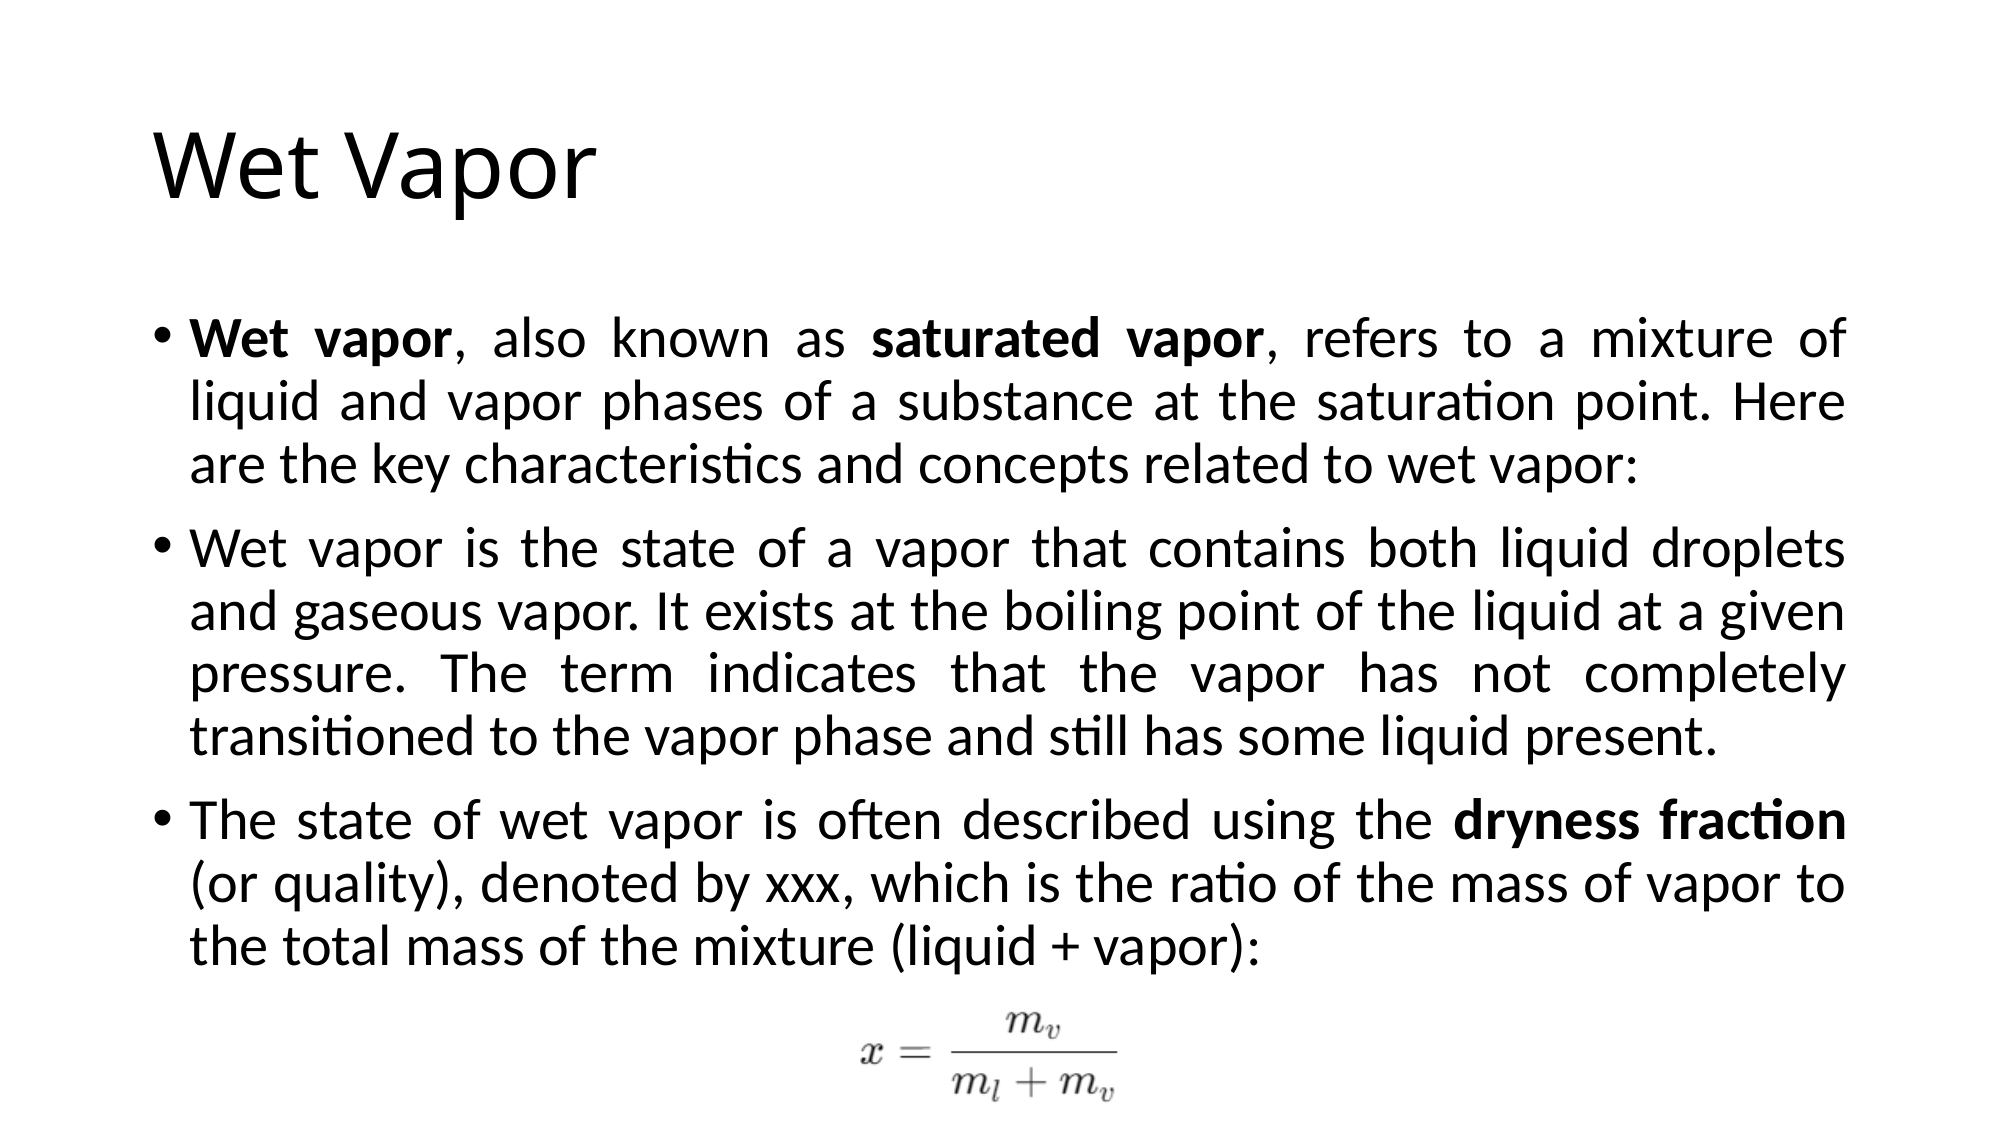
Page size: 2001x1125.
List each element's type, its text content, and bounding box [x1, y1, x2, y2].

picture [823, 981, 1177, 1125]
title Wet Vapor [137, 59, 1863, 278]
list Wet vapor, also known as saturated vapor, refers to a mixture of liquid and vapor phases of a substance at the saturation point. Here are the key characteristics and concepts related to wet vapor: Wet vapor is the state of a vapor that contains both liquid droplets and gaseous vapor. It exists at the boiling point of the liquid at a given pressure. The term indicates that the vapor has not completely transitioned to the vapor phase and still has some liquid present. The state of wet vapor is often described using the dryness fraction (or quality), denoted by xxx, which is the ratio of the mass of vapor to the total mass of the mixture (liquid + vapor): [137, 299, 1863, 1014]
